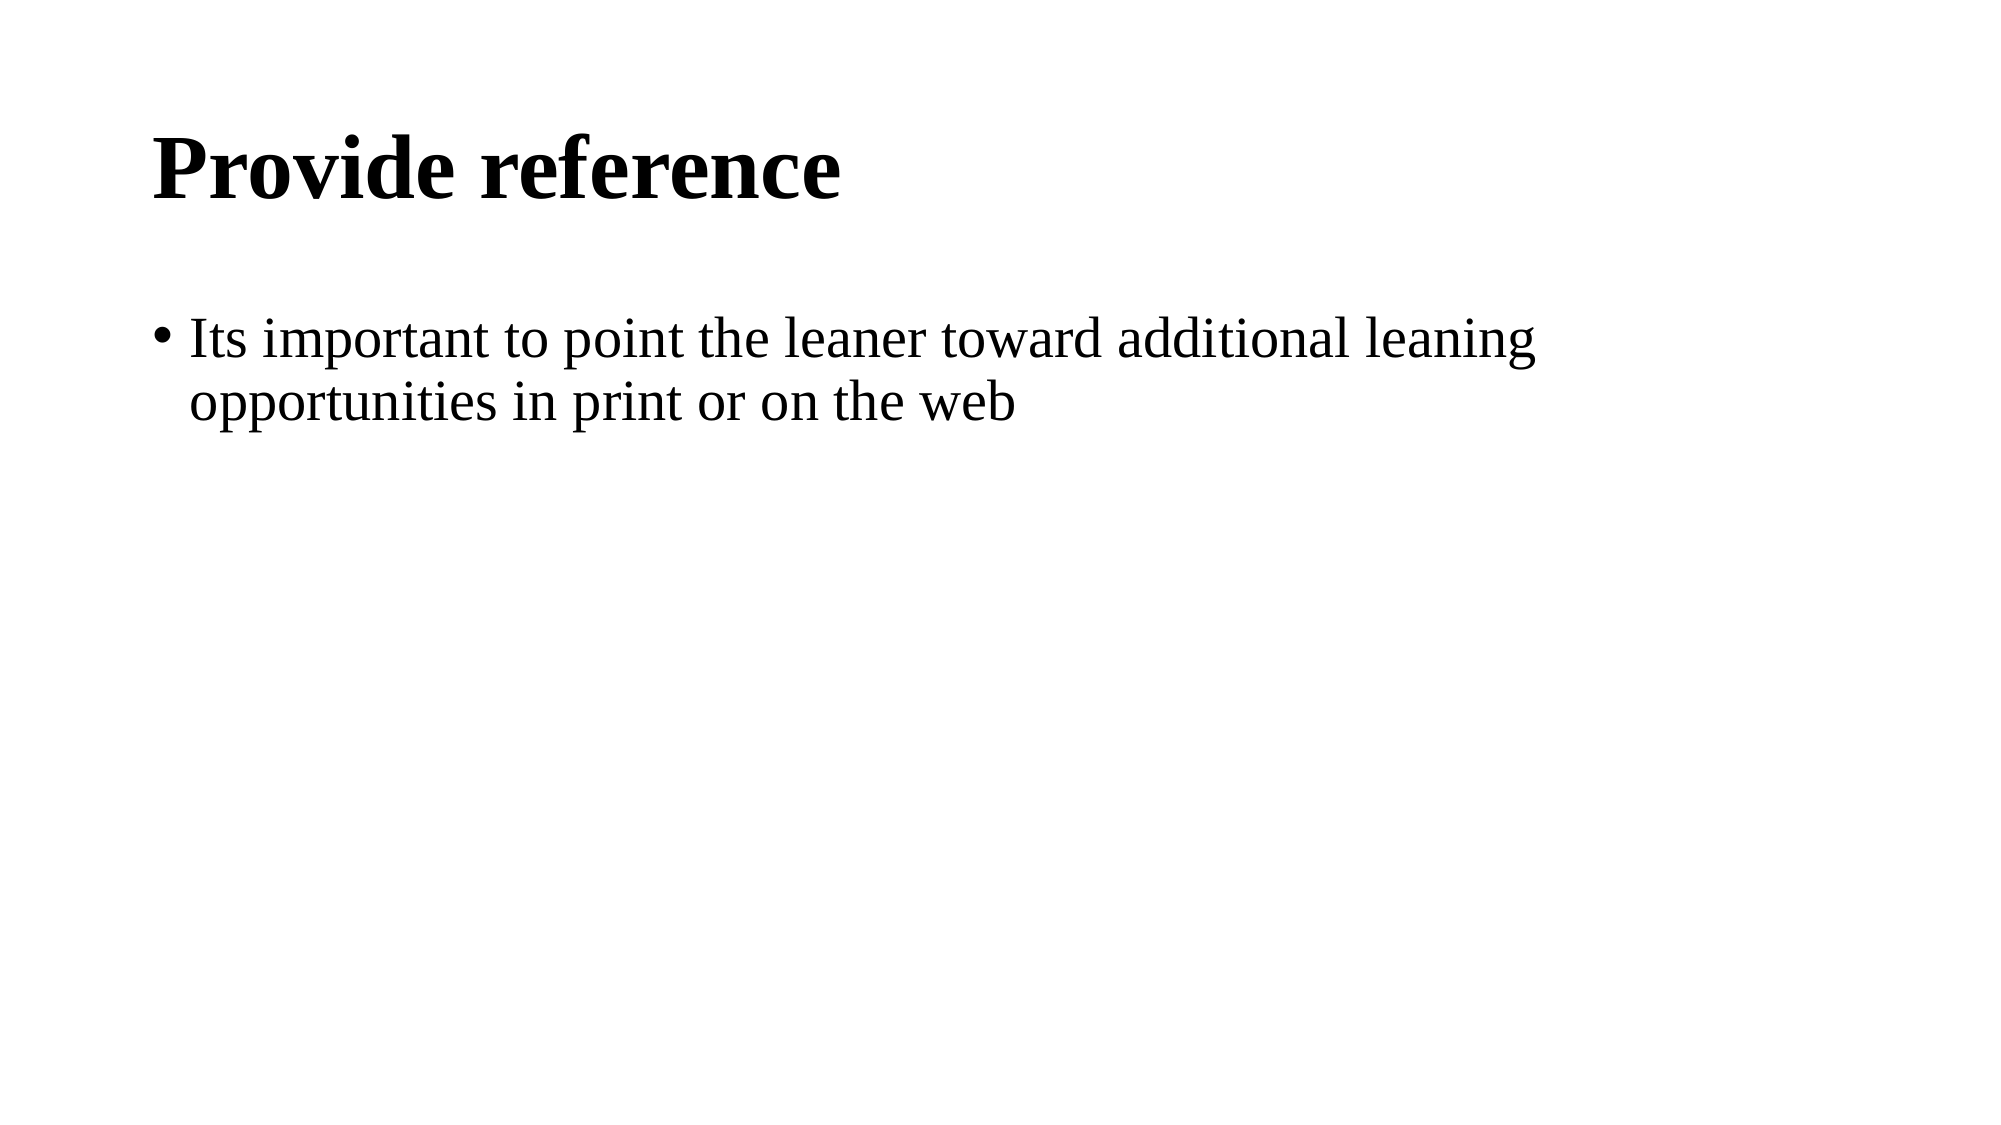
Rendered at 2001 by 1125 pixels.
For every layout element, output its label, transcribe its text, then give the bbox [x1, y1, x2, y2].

title Provide reference [137, 59, 1863, 278]
list Its important to point the leaner toward additional leaning opportunities in print or on the web [137, 299, 1863, 1014]
